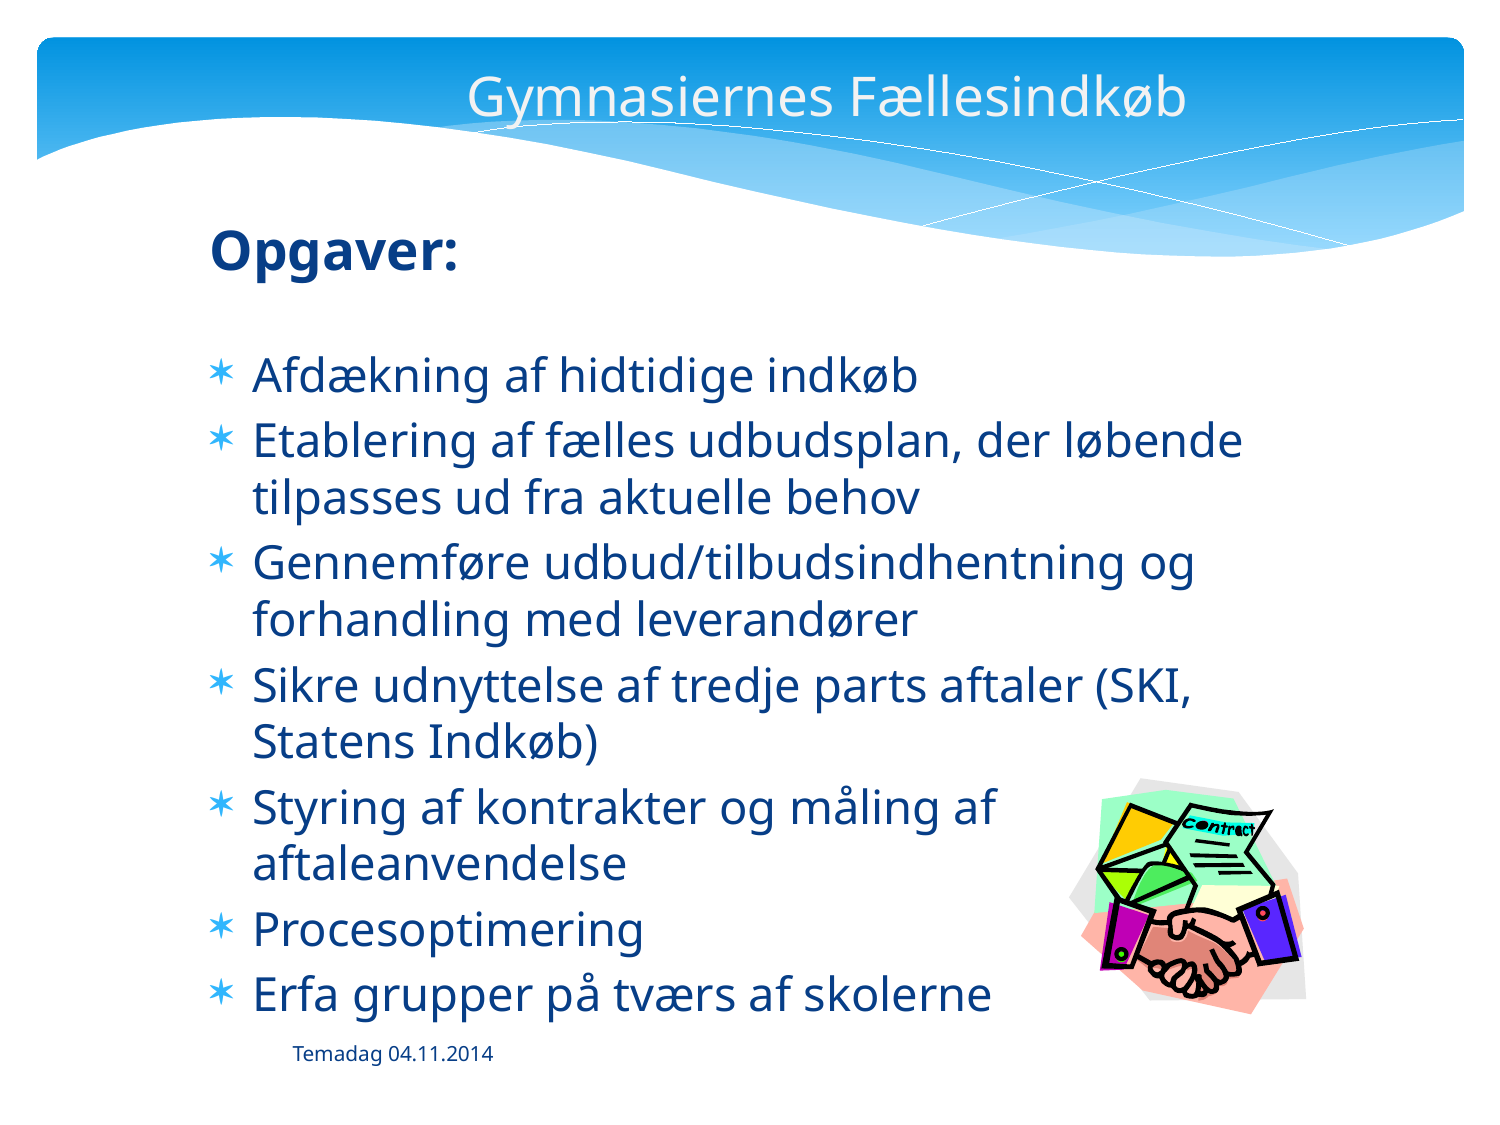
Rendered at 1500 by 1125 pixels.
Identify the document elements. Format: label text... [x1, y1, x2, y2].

footer Temadag 04.11.2014 [277, 1035, 1218, 1084]
list Gymnasiernes Fællesindkøb Opgaver: Afdækning af hidtidige indkøb Etablering af fælles udbudsplan, der løbende tilpasses ud fra aktuelle behov Gennemføre udbud/tilbudsindhentning og forhandling med leverandører Sikre udnyttelse af tredje parts aftaler (SKI, Statens Indkøb) Styring af kontrakter og måling af aftaleanvendelse Procesoptimering Erfa grupper på tværs af skolerne [194, 54, 1327, 1035]
picture [1068, 774, 1310, 1018]
